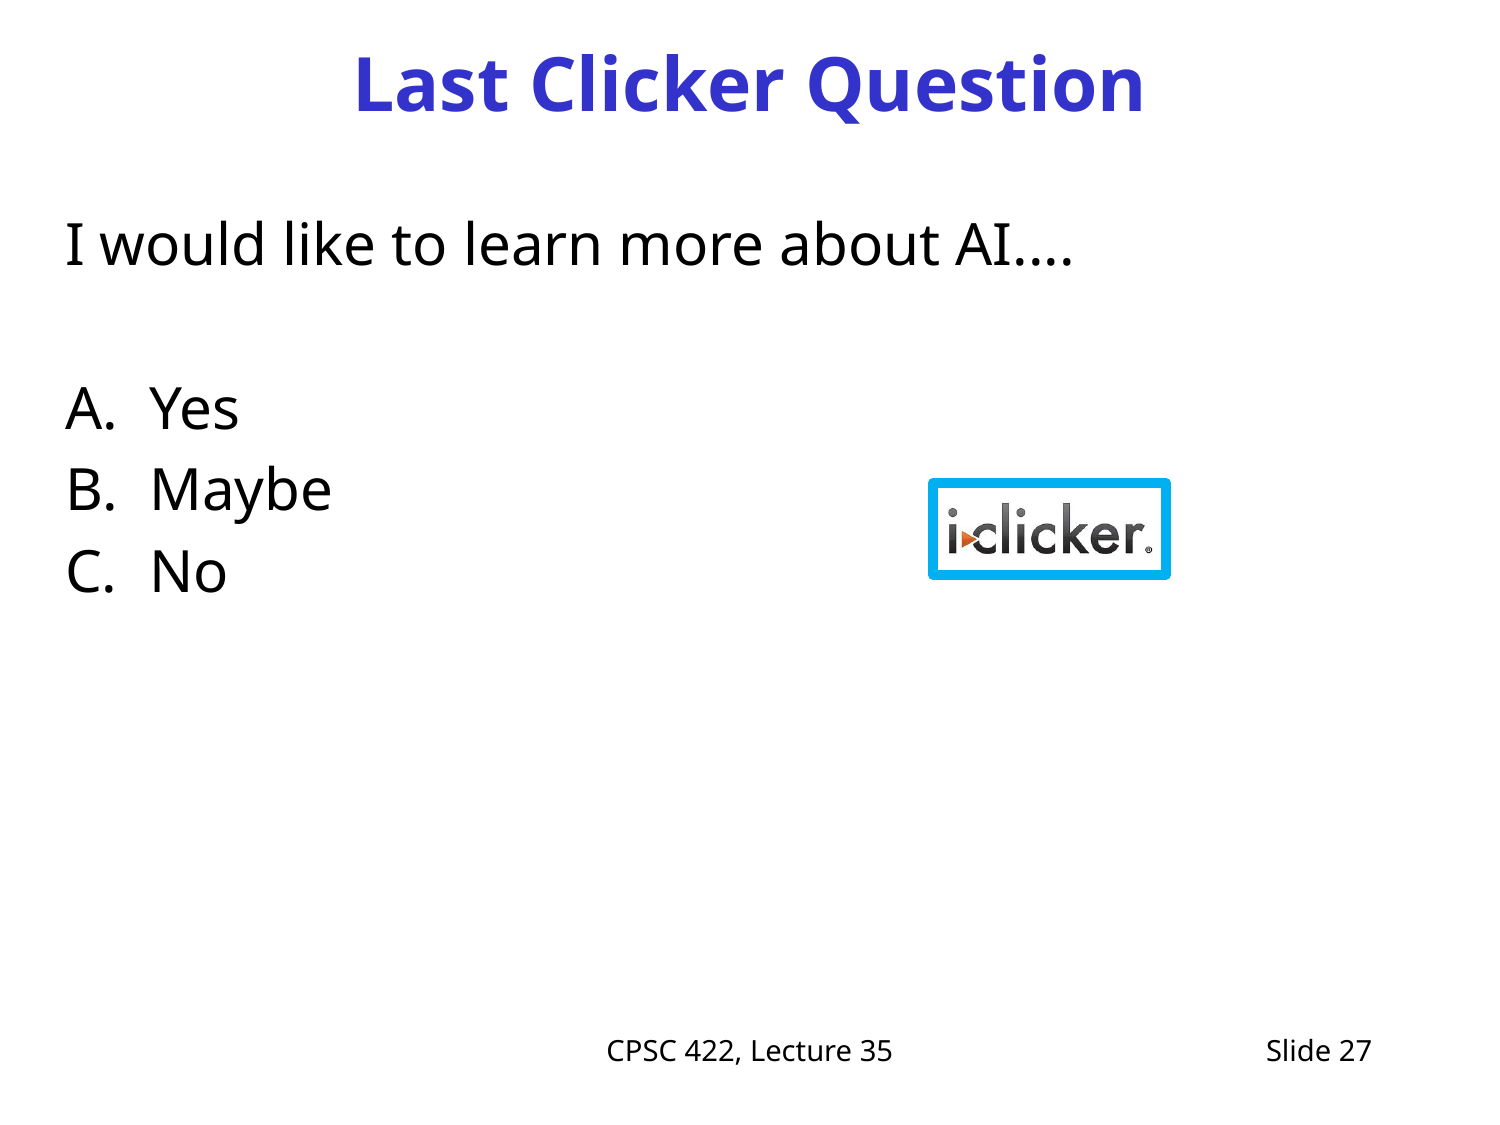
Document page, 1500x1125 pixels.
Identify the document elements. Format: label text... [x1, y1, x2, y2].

footer CPSC 422, Lecture 35 [512, 1024, 988, 1101]
picture [939, 489, 1160, 569]
slide_number Slide 27 [1074, 1024, 1388, 1101]
list I would like to learn more about AI.... Yes Maybe No [49, 199, 1438, 938]
title Last Clicker Question [49, 24, 1451, 138]
